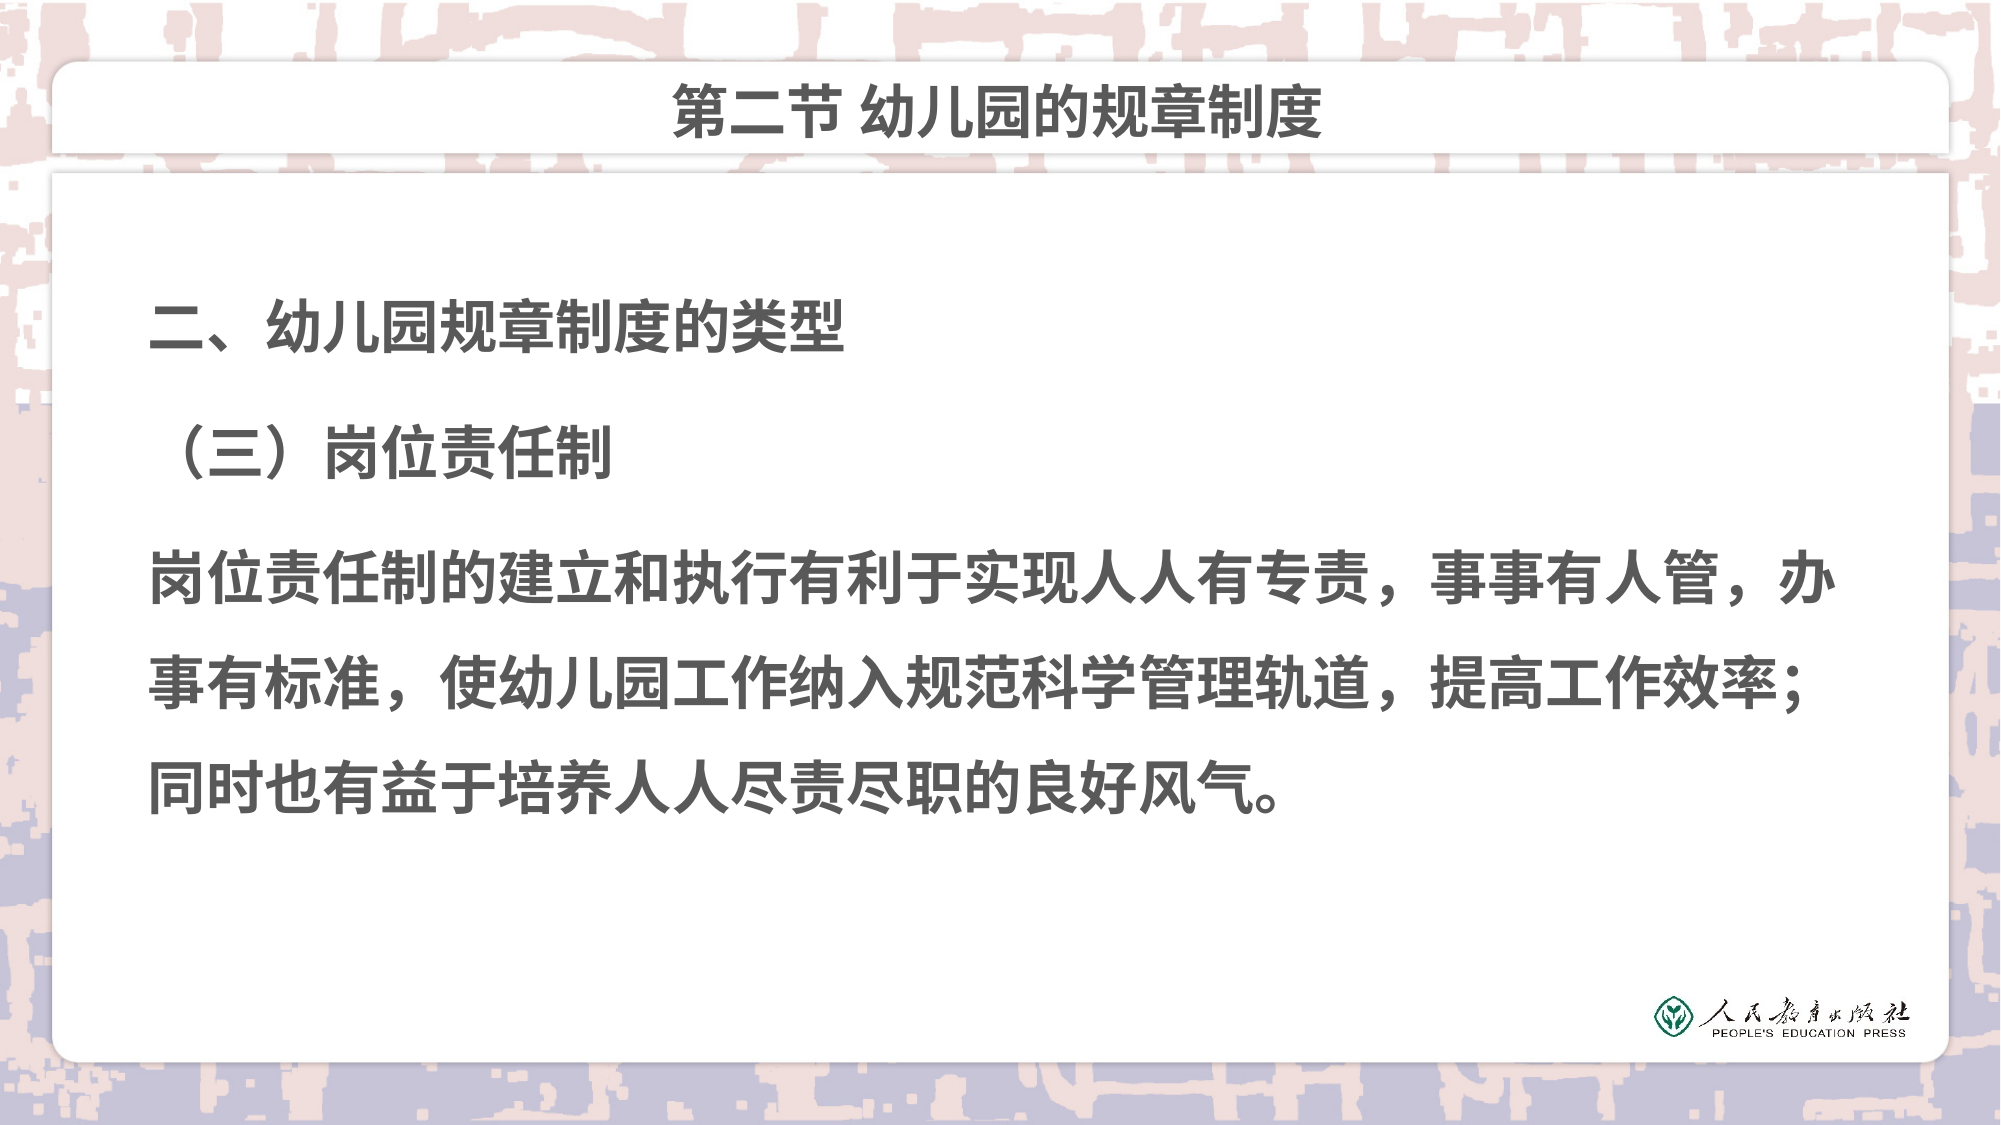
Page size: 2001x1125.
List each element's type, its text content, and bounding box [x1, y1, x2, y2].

list 二、幼儿园规章制度的类型 （三）岗位责任制 岗位责任制的建立和执行有利于实现人人有专责，事事有人管，办事有标准，使幼儿园工作纳入规范科学管理轨道，提高工作效率；同时也有益于培养人人尽责尽职的良好风气。 [132, 247, 1858, 962]
title 第二节 幼儿园的规章制度 [50, 66, 1945, 162]
picture [0, 0, 2001, 1125]
